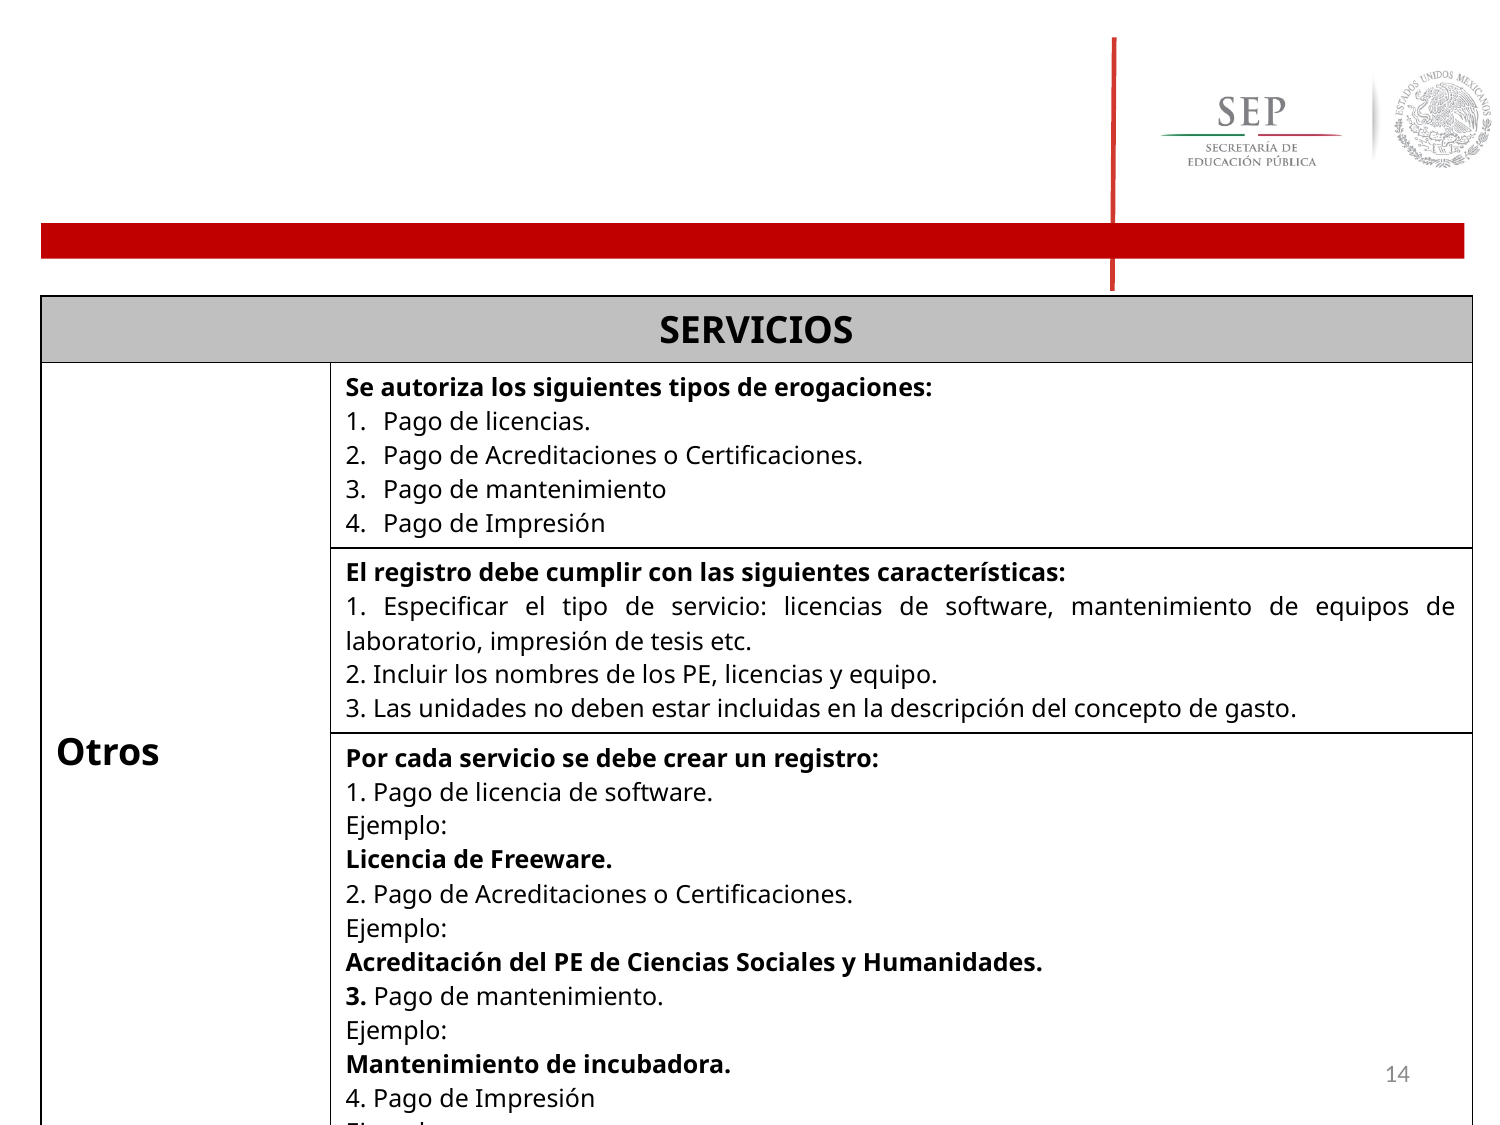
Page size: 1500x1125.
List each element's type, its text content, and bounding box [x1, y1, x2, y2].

table_cell Se autoriza los siguientes tipos de erogaciones: Pago de licencias. Pago de Acreditaciones o Certificaciones. Pago de mantenimiento Pago de Impresión [331, 363, 1472, 547]
slide_number 14 [1074, 1042, 1425, 1103]
table_header SERVICIOS [42, 297, 1472, 362]
table_cell El registro debe cumplir con las siguientes características: 1. Especificar el tipo de servicio: licencias de software, mantenimiento de equipos de laboratorio, impresión de tesis etc. 2. Incluir los nombres de los PE, licencias y equipo. 3. Las unidades no deben estar incluidas en la descripción del concepto de gasto. [331, 549, 1472, 732]
text_box [41, 223, 1142, 259]
table_cell Otros [42, 363, 330, 1125]
table_cell Por cada servicio se debe crear un registro: 1. Pago de licencia de software. Ejemplo: Licencia de Freeware. 2. Pago de Acreditaciones o Certificaciones. Ejemplo: Acreditación del PE de Ciencias Sociales y Humanidades. 3. Pago de mantenimiento. Ejemplo: Mantenimiento de incubadora. 4. Pago de Impresión Ejemplo: Impresión de tesis de alumnos de licenciatura. [331, 734, 1472, 1125]
picture [1147, 0, 1500, 273]
